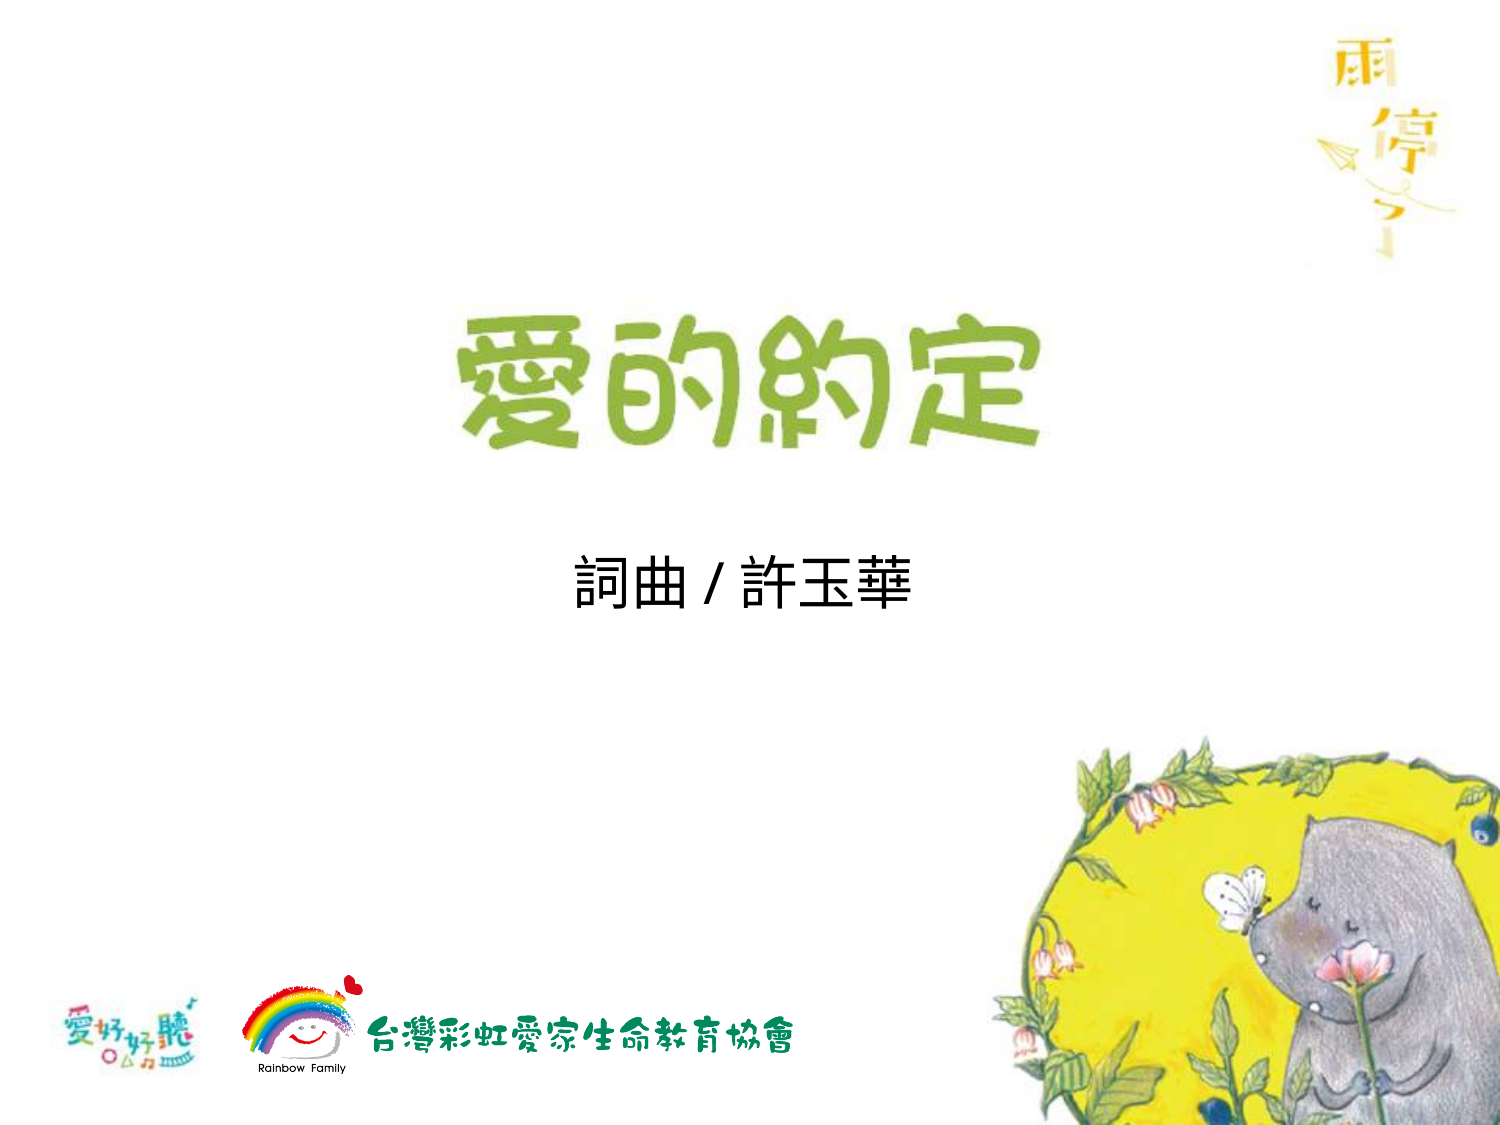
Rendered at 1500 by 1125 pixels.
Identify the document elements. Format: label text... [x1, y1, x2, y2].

subtitle 詞曲/許玉華 [218, 538, 1269, 827]
picture [0, 0, 1500, 1125]
